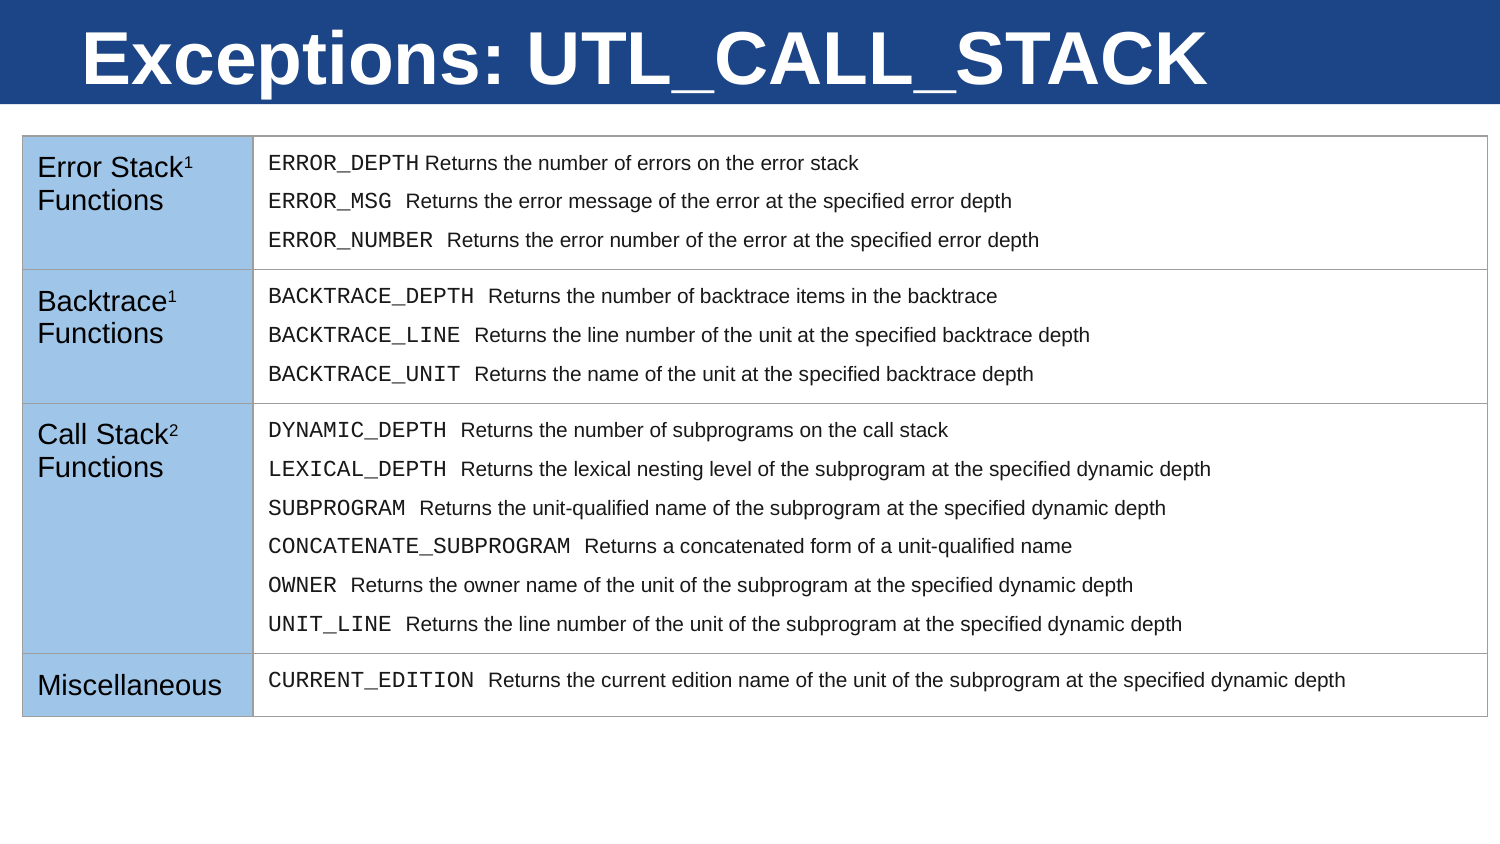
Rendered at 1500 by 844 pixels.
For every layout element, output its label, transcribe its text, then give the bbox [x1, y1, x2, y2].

table_cell CURRENT_EDITION Returns the current edition name of the unit of the subprogram at the specified dynamic depth [254, 654, 1487, 716]
table_header ERROR_DEPTH Returns the number of errors on the error stack ERROR_MSG Returns the error message of the error at the specified error depth ERROR_NUMBER Returns the error number of the error at the specified error depth [254, 137, 1487, 269]
table_cell BACKTRACE_DEPTH Returns the number of backtrace items in the backtrace BACKTRACE_LINE Returns the line number of the unit at the specified backtrace depth BACKTRACE_UNIT Returns the name of the unit at the specified backtrace depth [254, 270, 1487, 403]
table_header Error Stack1 Functions [23, 137, 252, 269]
table_cell Backtrace1 Functions [23, 270, 252, 403]
title Exceptions: UTL_CALL_STACK [66, 5, 1417, 105]
table_cell Call Stack2 Functions [23, 404, 252, 653]
table_cell DYNAMIC_DEPTH Returns the number of subprograms on the call stack LEXICAL_DEPTH Returns the lexical nesting level of the subprogram at the specified dynamic depth SUBPROGRAM Returns the unit-qualified name of the subprogram at the specified dynamic depth CONCATENATE_SUBPROGRAM Returns a concatenated form of a unit-qualified name OWNER Returns the owner name of the unit of the subprogram at the specified dynamic depth UNIT_LINE Returns the line number of the unit of the subprogram at the specified dynamic depth [254, 404, 1487, 653]
table_cell Miscellaneous [23, 654, 252, 716]
